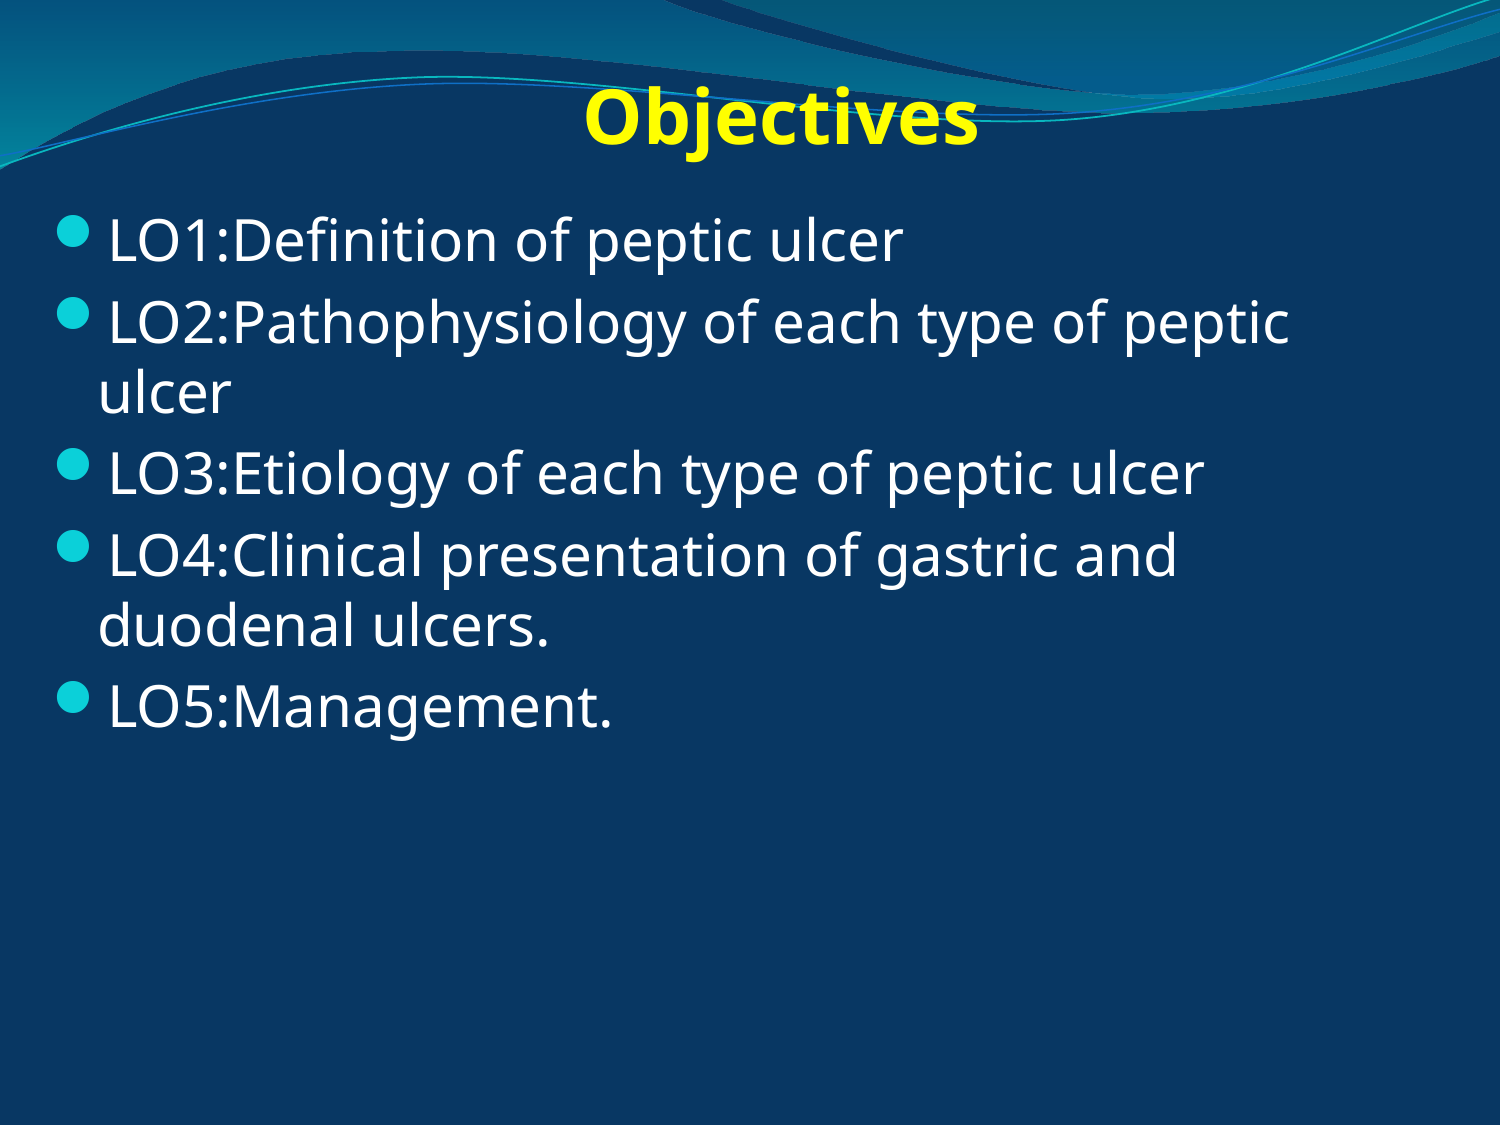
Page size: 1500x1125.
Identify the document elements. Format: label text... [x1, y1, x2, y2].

list LO1:Definition of peptic ulcer LO2:Pathophysiology of each type of peptic ulcer LO3:Etiology of each type of peptic ulcer LO4:Clinical presentation of gastric and duodenal ulcers. LO5:Management. [37, 196, 1438, 897]
title Objectives [315, 0, 1210, 175]
